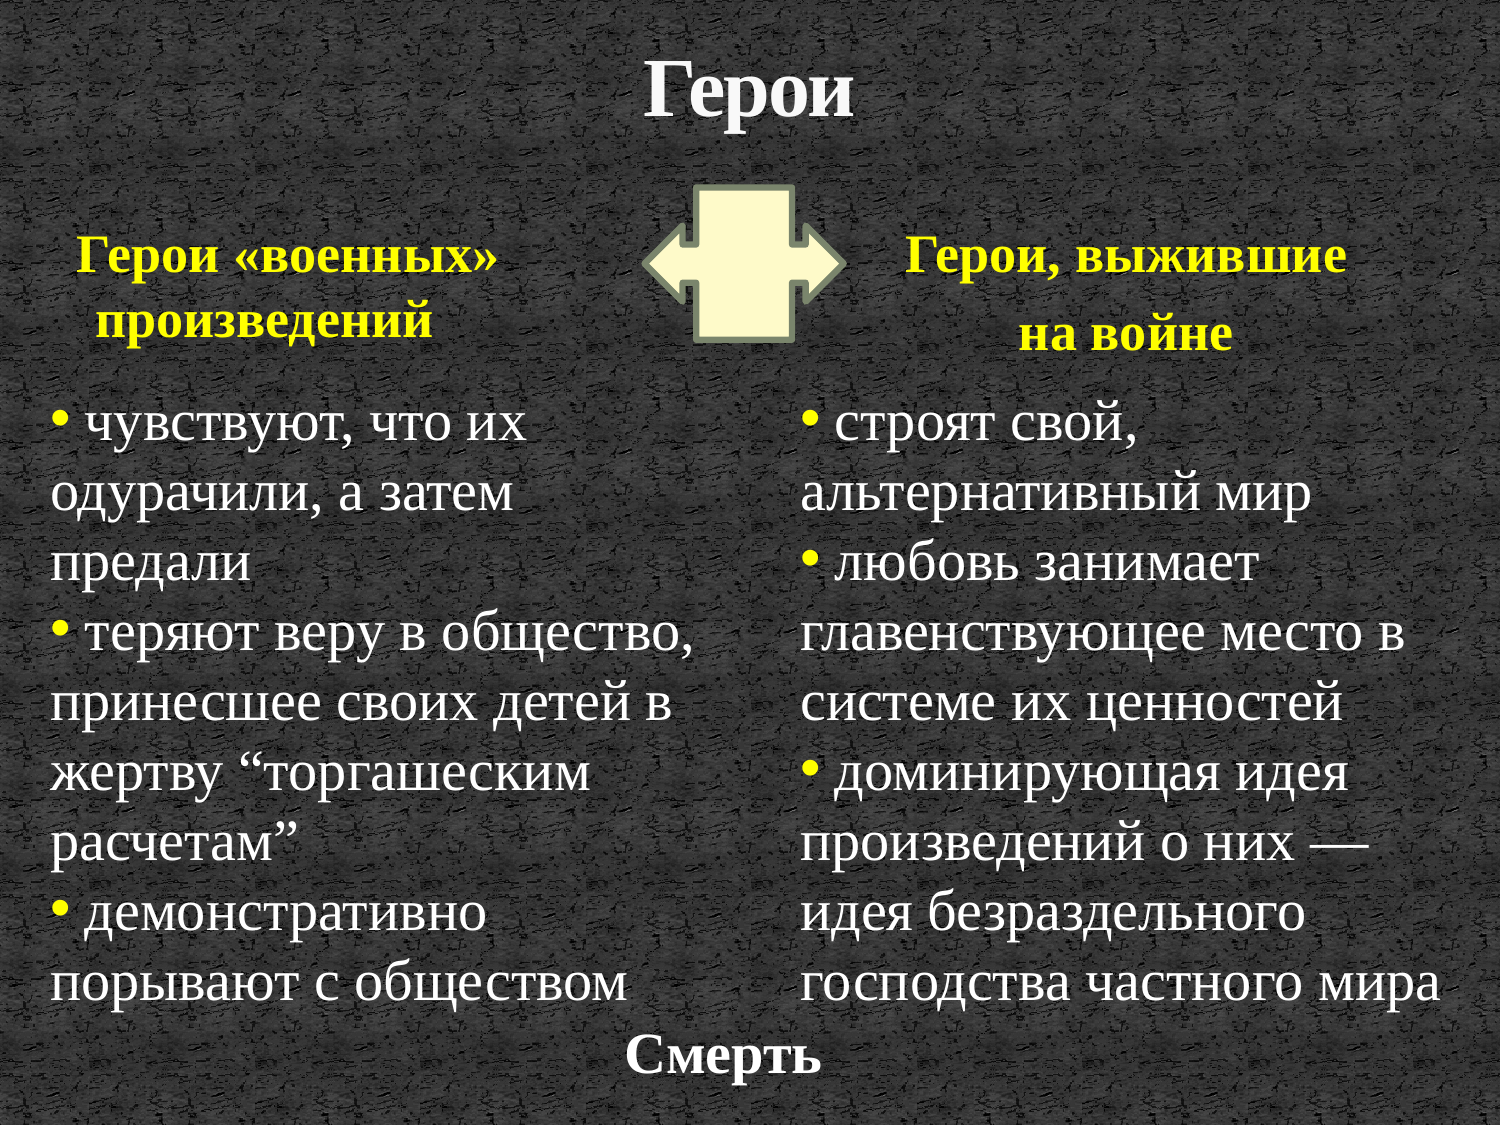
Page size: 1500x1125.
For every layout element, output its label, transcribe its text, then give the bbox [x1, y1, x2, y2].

list Герои «военных» произведений Герои, выжившие на войне [35, 210, 1500, 399]
text_box [641, 184, 847, 343]
text_box строят свой, альтернативный мир любовь занимает главенствующее место в системе их ценностей доминирующая идея произведений о них — идея безраздельного господства частного мира [785, 375, 1500, 1020]
title Герои [74, 24, 1425, 141]
text_box чувствуют, что их одурачили, а затем предали теряют веру в общество, принесшее своих детей в жертву “торгашеским расчетам” демонстративно порывают с обществом [35, 375, 715, 1020]
text_box Смерть [609, 1007, 891, 1093]
